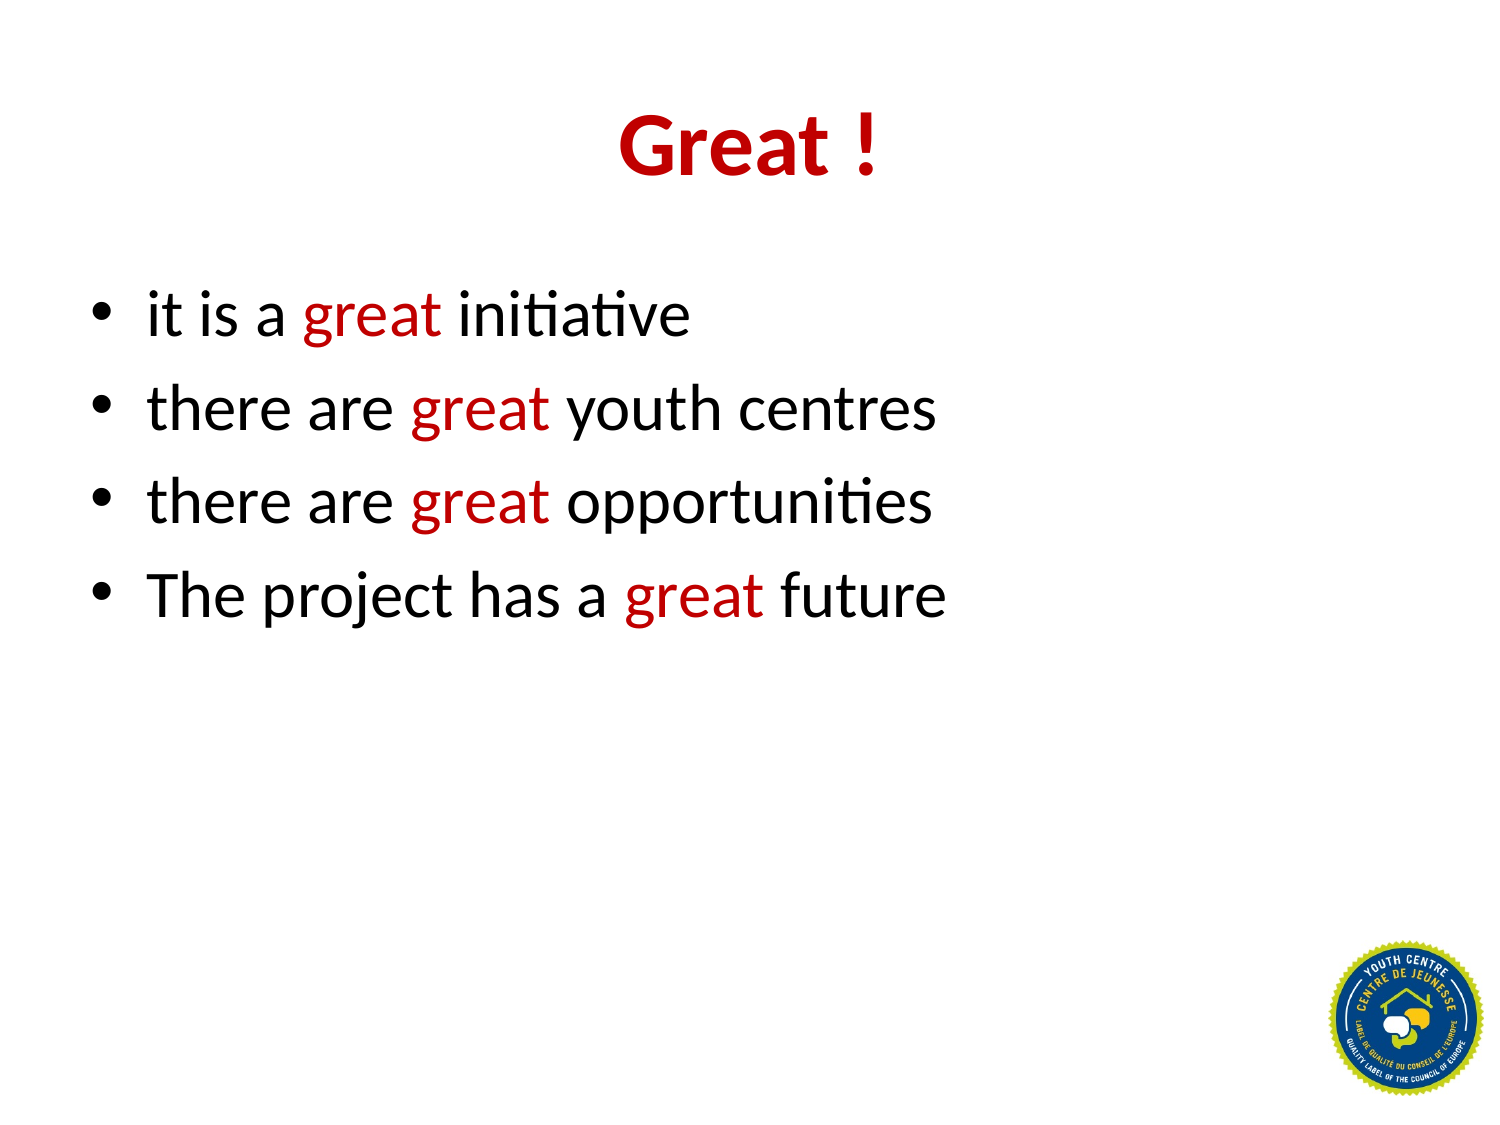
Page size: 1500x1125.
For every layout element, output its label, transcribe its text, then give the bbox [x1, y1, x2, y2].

title Great ! [75, 45, 1425, 233]
picture [1328, 940, 1484, 1096]
list it is a great initiative there are great youth centres there are great opportunities The project has a great future [75, 262, 1425, 1005]
